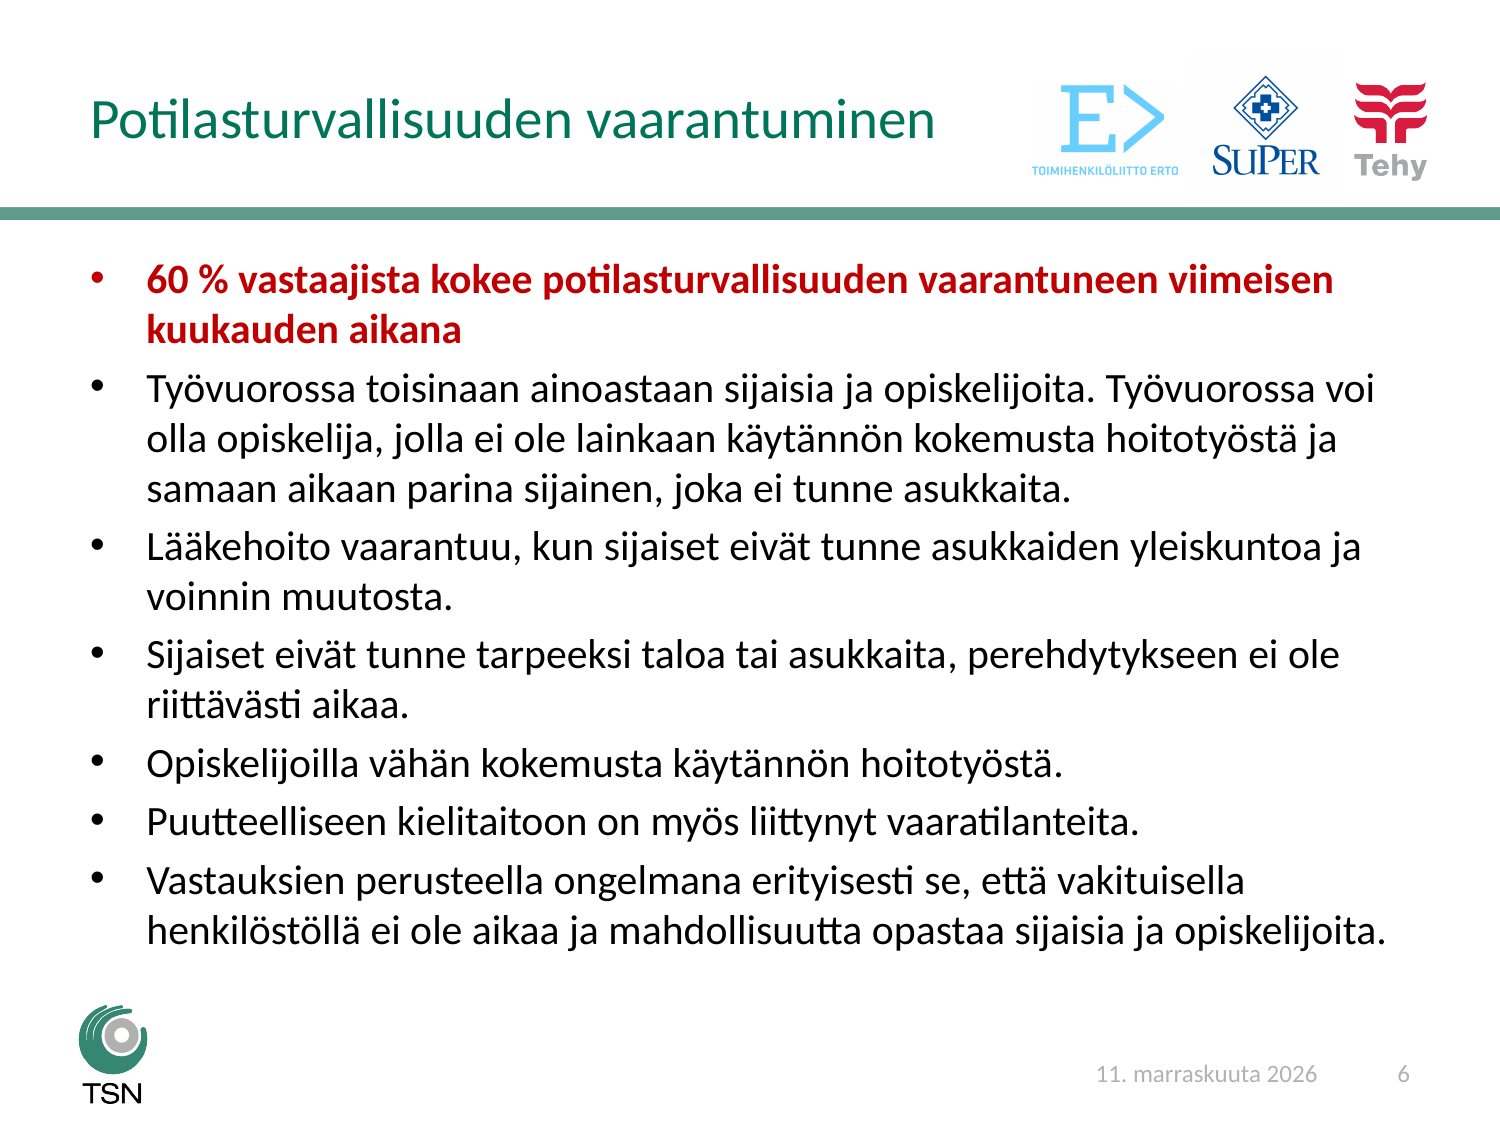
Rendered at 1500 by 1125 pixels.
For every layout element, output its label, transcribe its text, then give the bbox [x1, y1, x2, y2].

title Potilasturvallisuuden vaarantuminen [75, 45, 997, 187]
picture [75, 1005, 150, 1107]
list 60 % vastaajista kokee potilasturvallisuuden vaarantuneen viimeisen kuukauden aikana Työvuorossa toisinaan ainoastaan sijaisia ja opiskelijoita. Työvuorossa voi olla opiskelija, jolla ei ole lainkaan käytännön kokemusta hoitotyöstä ja samaan aikaan parina sijainen, joka ei tunne asukkaita. Lääkehoito vaarantuu, kun sijaiset eivät tunne asukkaiden yleiskuntoa ja voinnin muutosta. Sijaiset eivät tunne tarpeeksi taloa tai asukkaita​, perehdytykseen ei ole riittävästi aikaa. Opiskelijoilla vähän kokemusta käytännön hoitotyöstä​. Puutteelliseen kielitaitoon on myös liittynyt vaaratilanteita. Vastauksien perusteella ongelmana erityisesti se, että vakituisella henkilöstöllä ei ole aikaa ja mahdollisuutta opastaa sijaisia ja opiskelijoita. [75, 244, 1425, 987]
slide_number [983, 1042, 1333, 1103]
picture [0, 52, 1500, 220]
slide_number 6 [1333, 1042, 1425, 1103]
